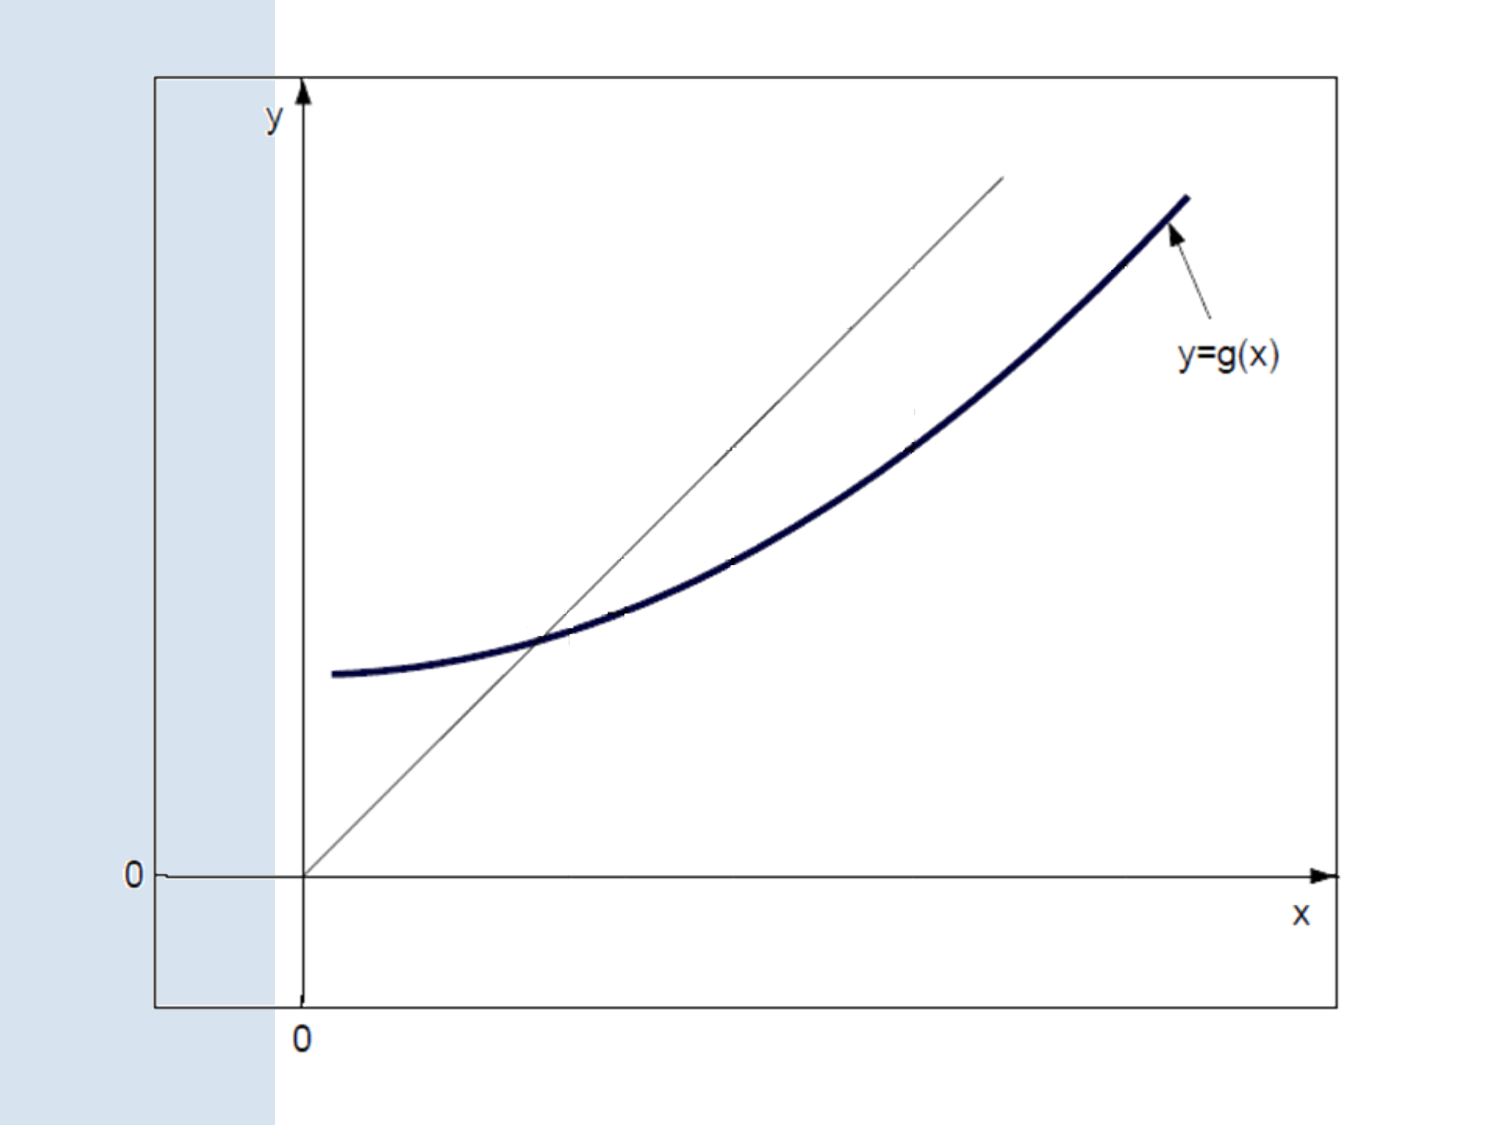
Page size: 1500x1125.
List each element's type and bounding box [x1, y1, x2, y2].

picture [98, 40, 1402, 1085]
text_box [0, 0, 277, 1125]
